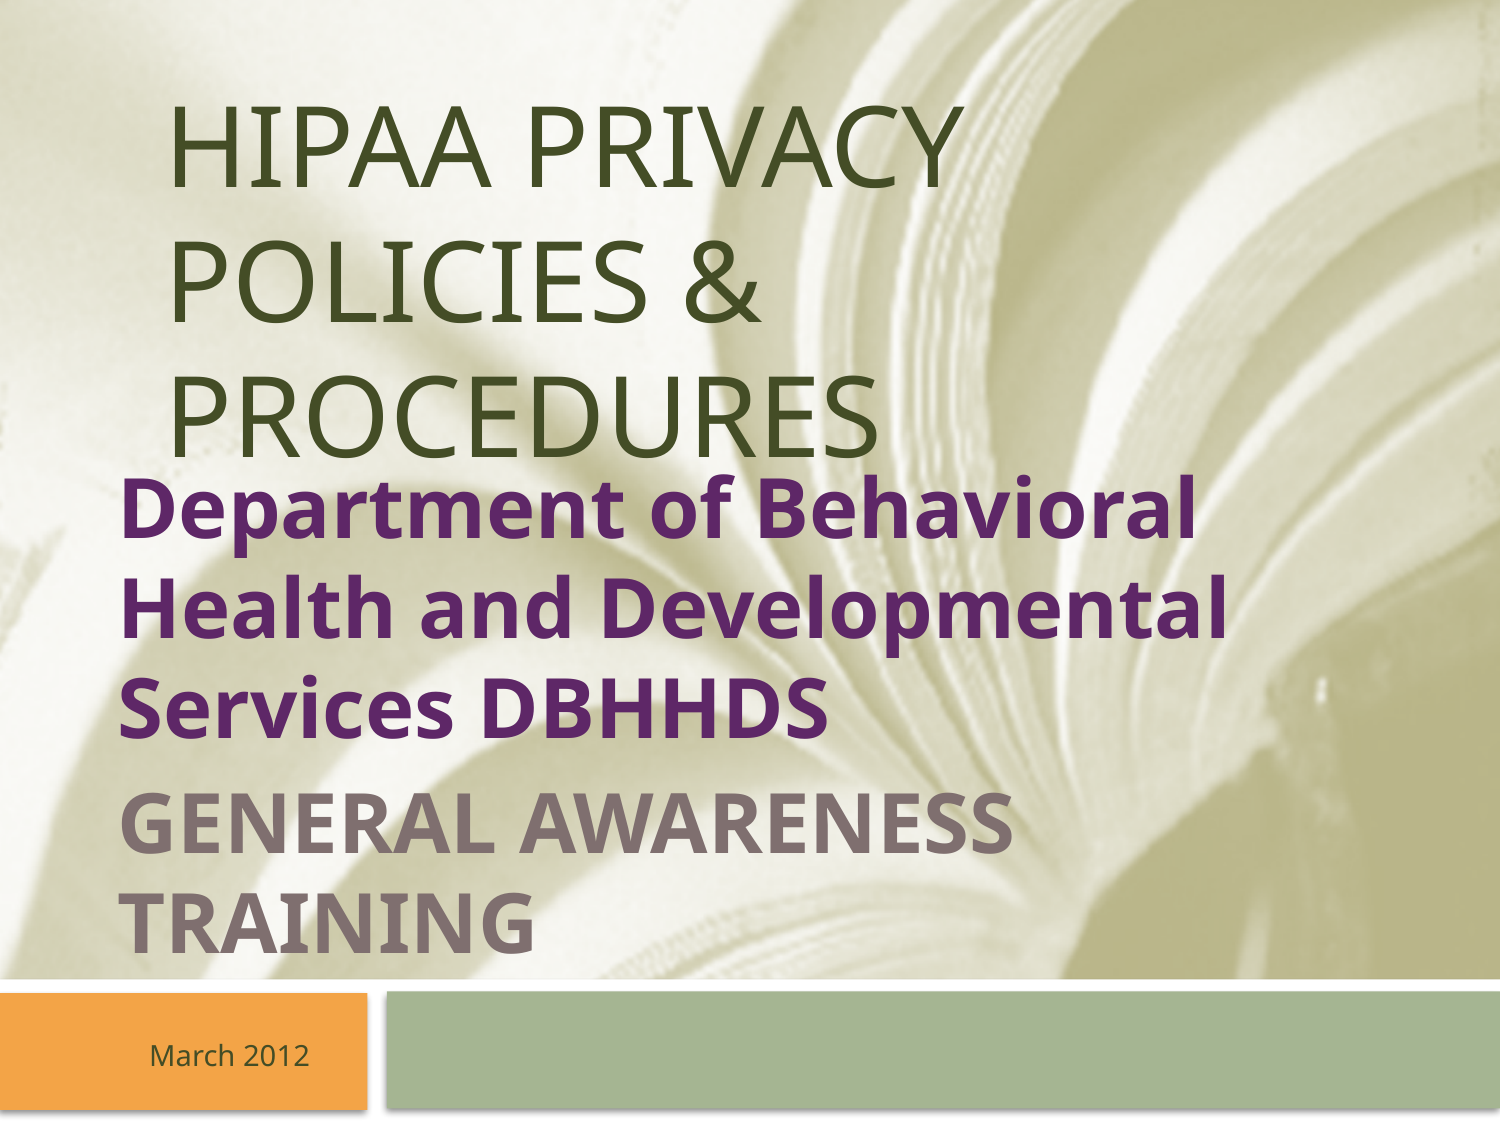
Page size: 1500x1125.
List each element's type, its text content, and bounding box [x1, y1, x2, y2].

subtitle Department of Behavioral Health and Developmental Services DBHHDS GENERAL AWARENESS TRAINING [102, 612, 1428, 813]
footer March 2012 [0, 1025, 325, 1085]
title HIPAA PRIVACY POLICIES & PROCEDURES [150, 224, 1213, 488]
